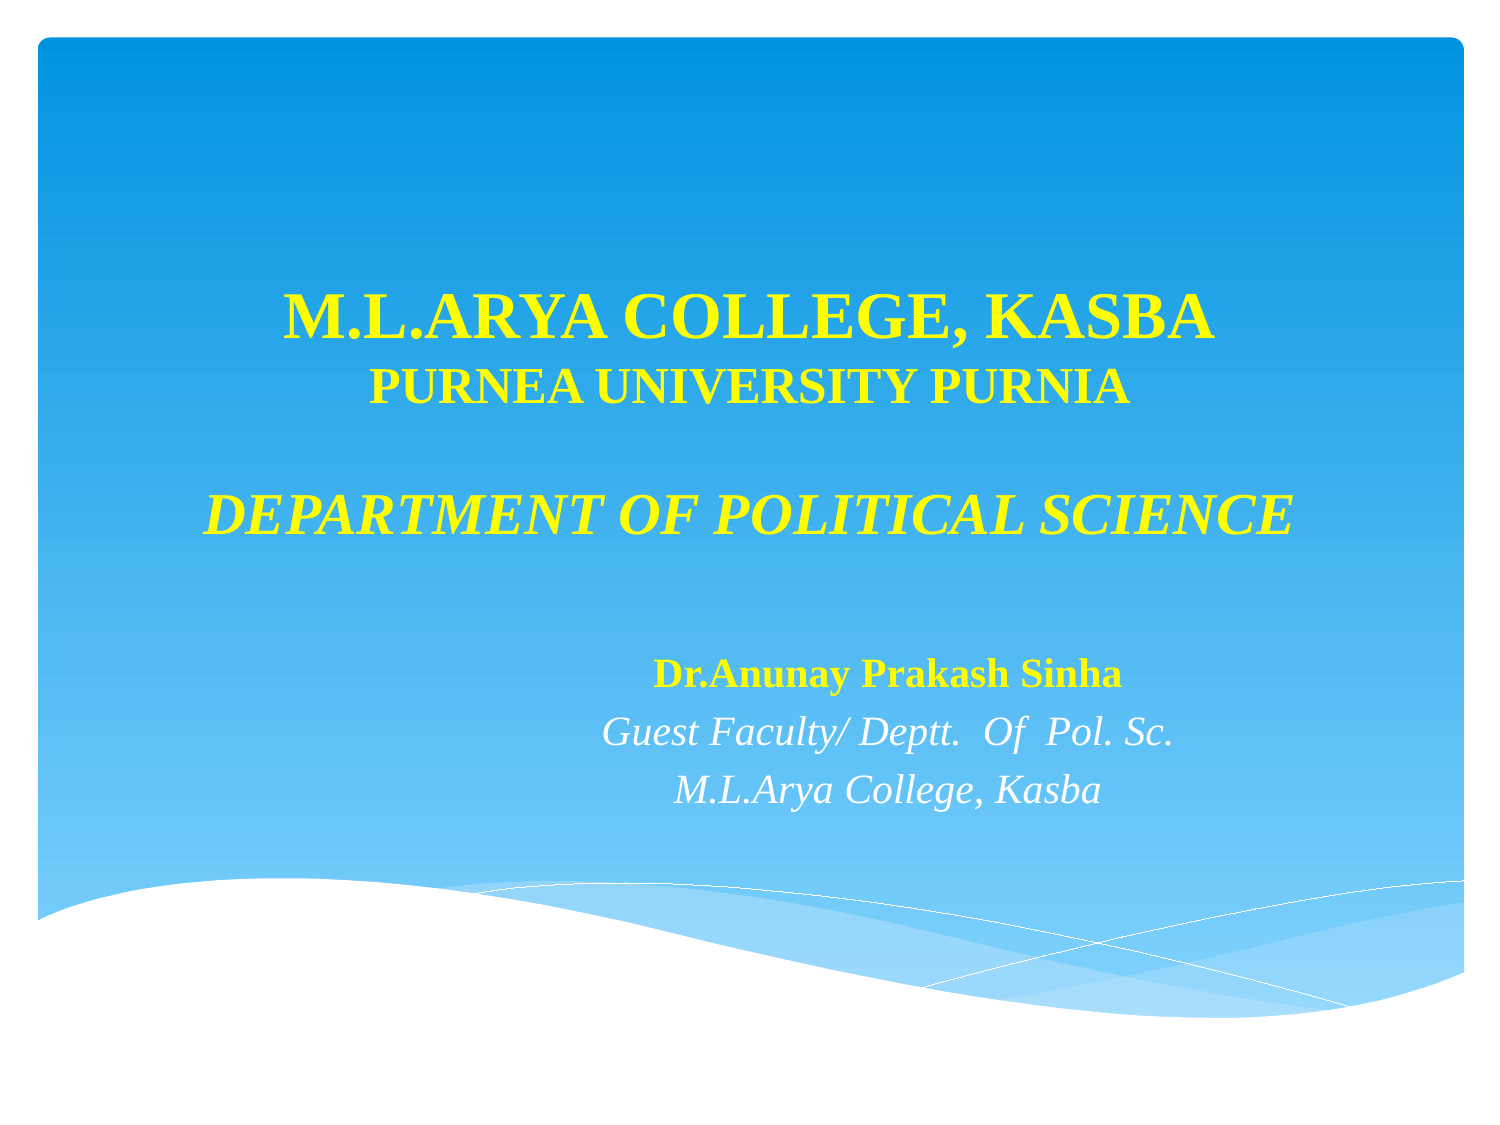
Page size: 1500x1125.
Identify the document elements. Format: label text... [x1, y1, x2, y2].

subtitle Dr.Anunay Prakash Sinha Guest Faculty/ Deptt. Of Pol. Sc. M.L.Arya College, Kasba [350, 462, 1427, 961]
title M.L.ARYA COLLEGE, KASBA PURNEA UNIVERSITY PURNIA DEPARTMENT OF POLITICAL SCIENCE [112, 262, 1388, 555]
